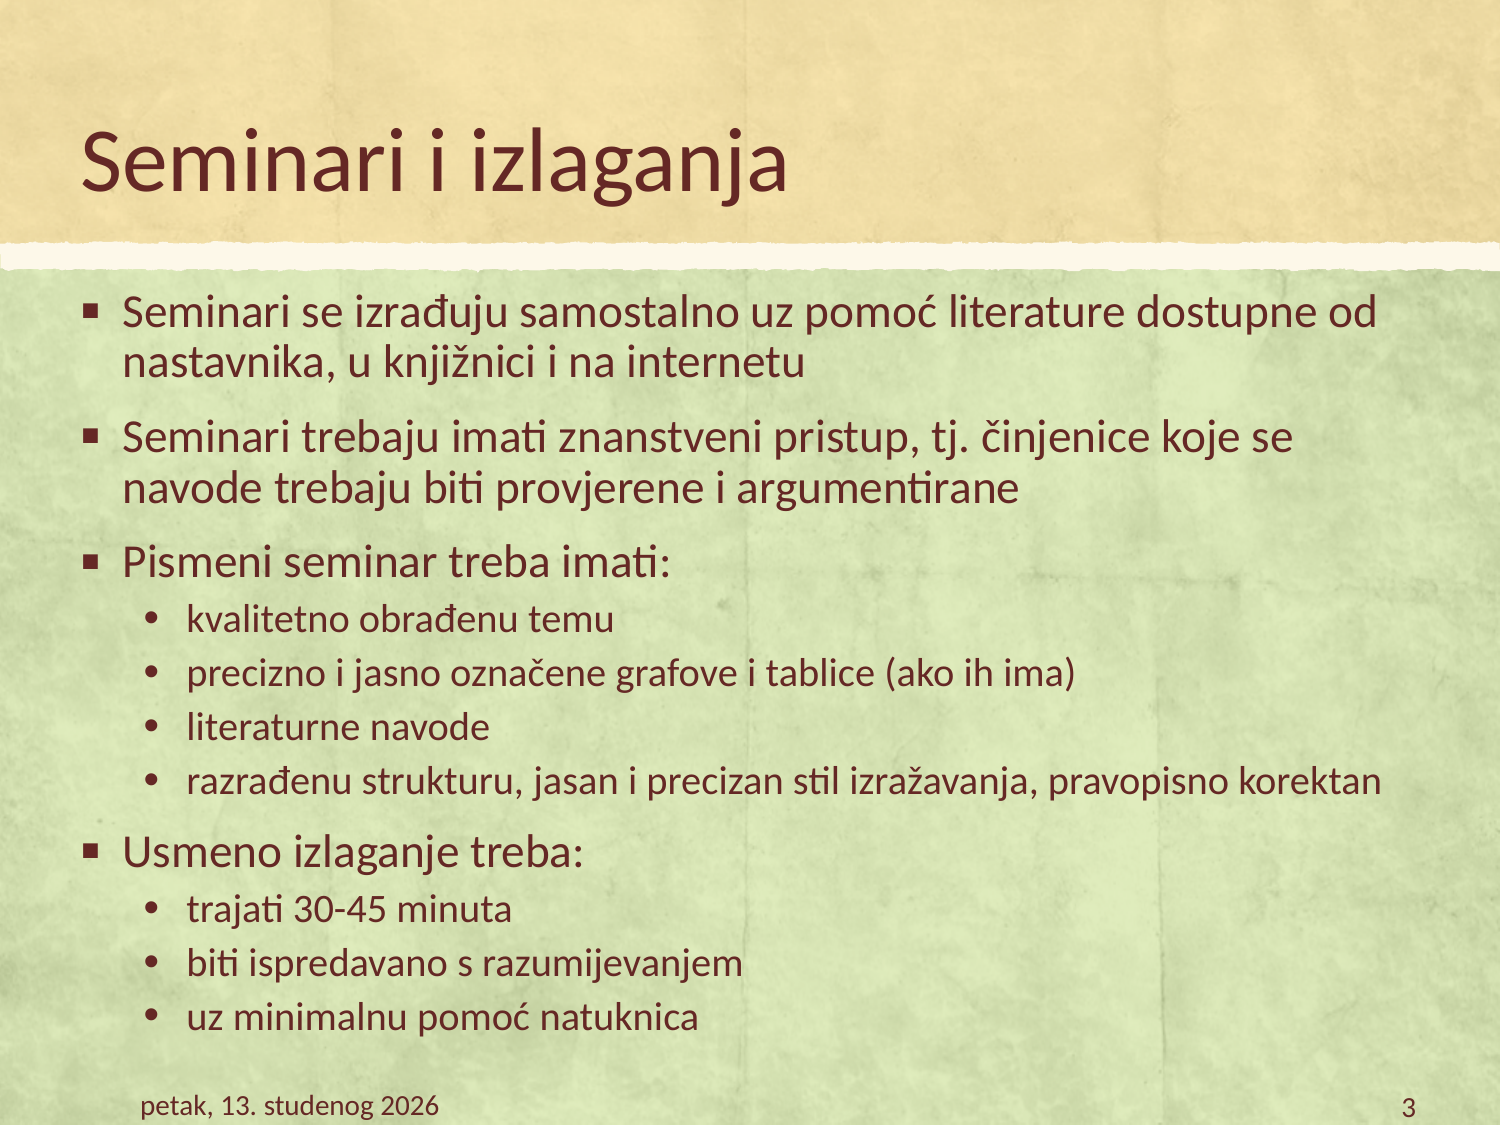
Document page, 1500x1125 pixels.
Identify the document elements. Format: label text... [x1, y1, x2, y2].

list Seminari se izrađuju samostalno uz pomoć literature dostupne od nastavnika, u knjižnici i na internetu Seminari trebaju imati znanstveni pristup, tj. činjenice koje se navode trebaju biti provjerene i argumentirane Pismeni seminar treba imati: kvalitetno obrađenu temu precizno i jasno označene grafove i tablice (ako ih ima) literaturne navode razrađenu strukturu, jasan i precizan stil izražavanja, pravopisno korektan Usmeno izlaganje treba: trajati 30-45 minuta biti ispredavano s razumijevanjem uz minimalnu pomoć natuknica [64, 278, 1447, 1047]
slide_number 3 [1352, 1086, 1431, 1125]
title Seminari i izlaganja [64, 31, 1447, 219]
slide_number petak, 9. veljača 2018. [64, 1082, 455, 1125]
